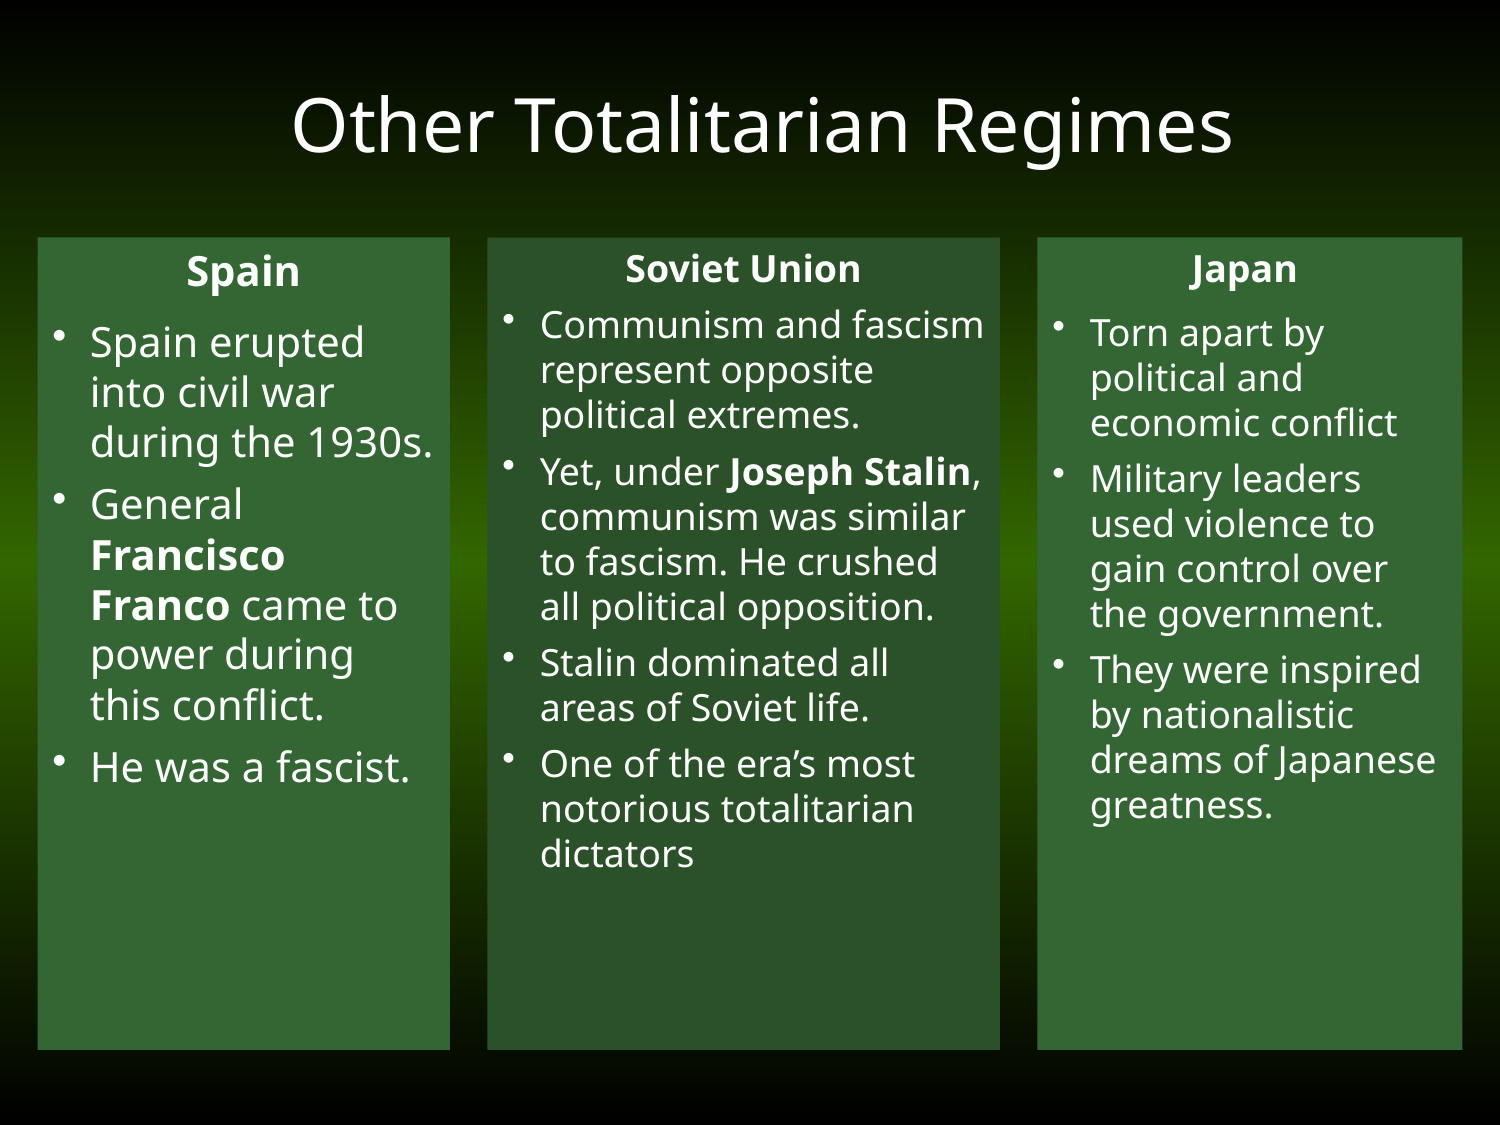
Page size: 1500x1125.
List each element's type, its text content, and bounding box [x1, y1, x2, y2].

text_box Japan Torn apart by political and economic conflict Military leaders used violence to gain control over the government. They were inspired by nationalistic dreams of Japanese greatness. [1037, 237, 1463, 1050]
text_box Spain Spain erupted into civil war during the 1930s. General Francisco Franco came to power during this conflict. He was a fascist. [37, 237, 450, 1050]
text_box Soviet Union Communism and fascism represent opposite political extremes. Yet, under Joseph Stalin, communism was similar to fascism. He crushed all political opposition. Stalin dominated all areas of Soviet life. One of the era’s most notorious totalitarian dictators [487, 237, 1000, 1050]
title Other Totalitarian Regimes [125, 57, 1400, 188]
